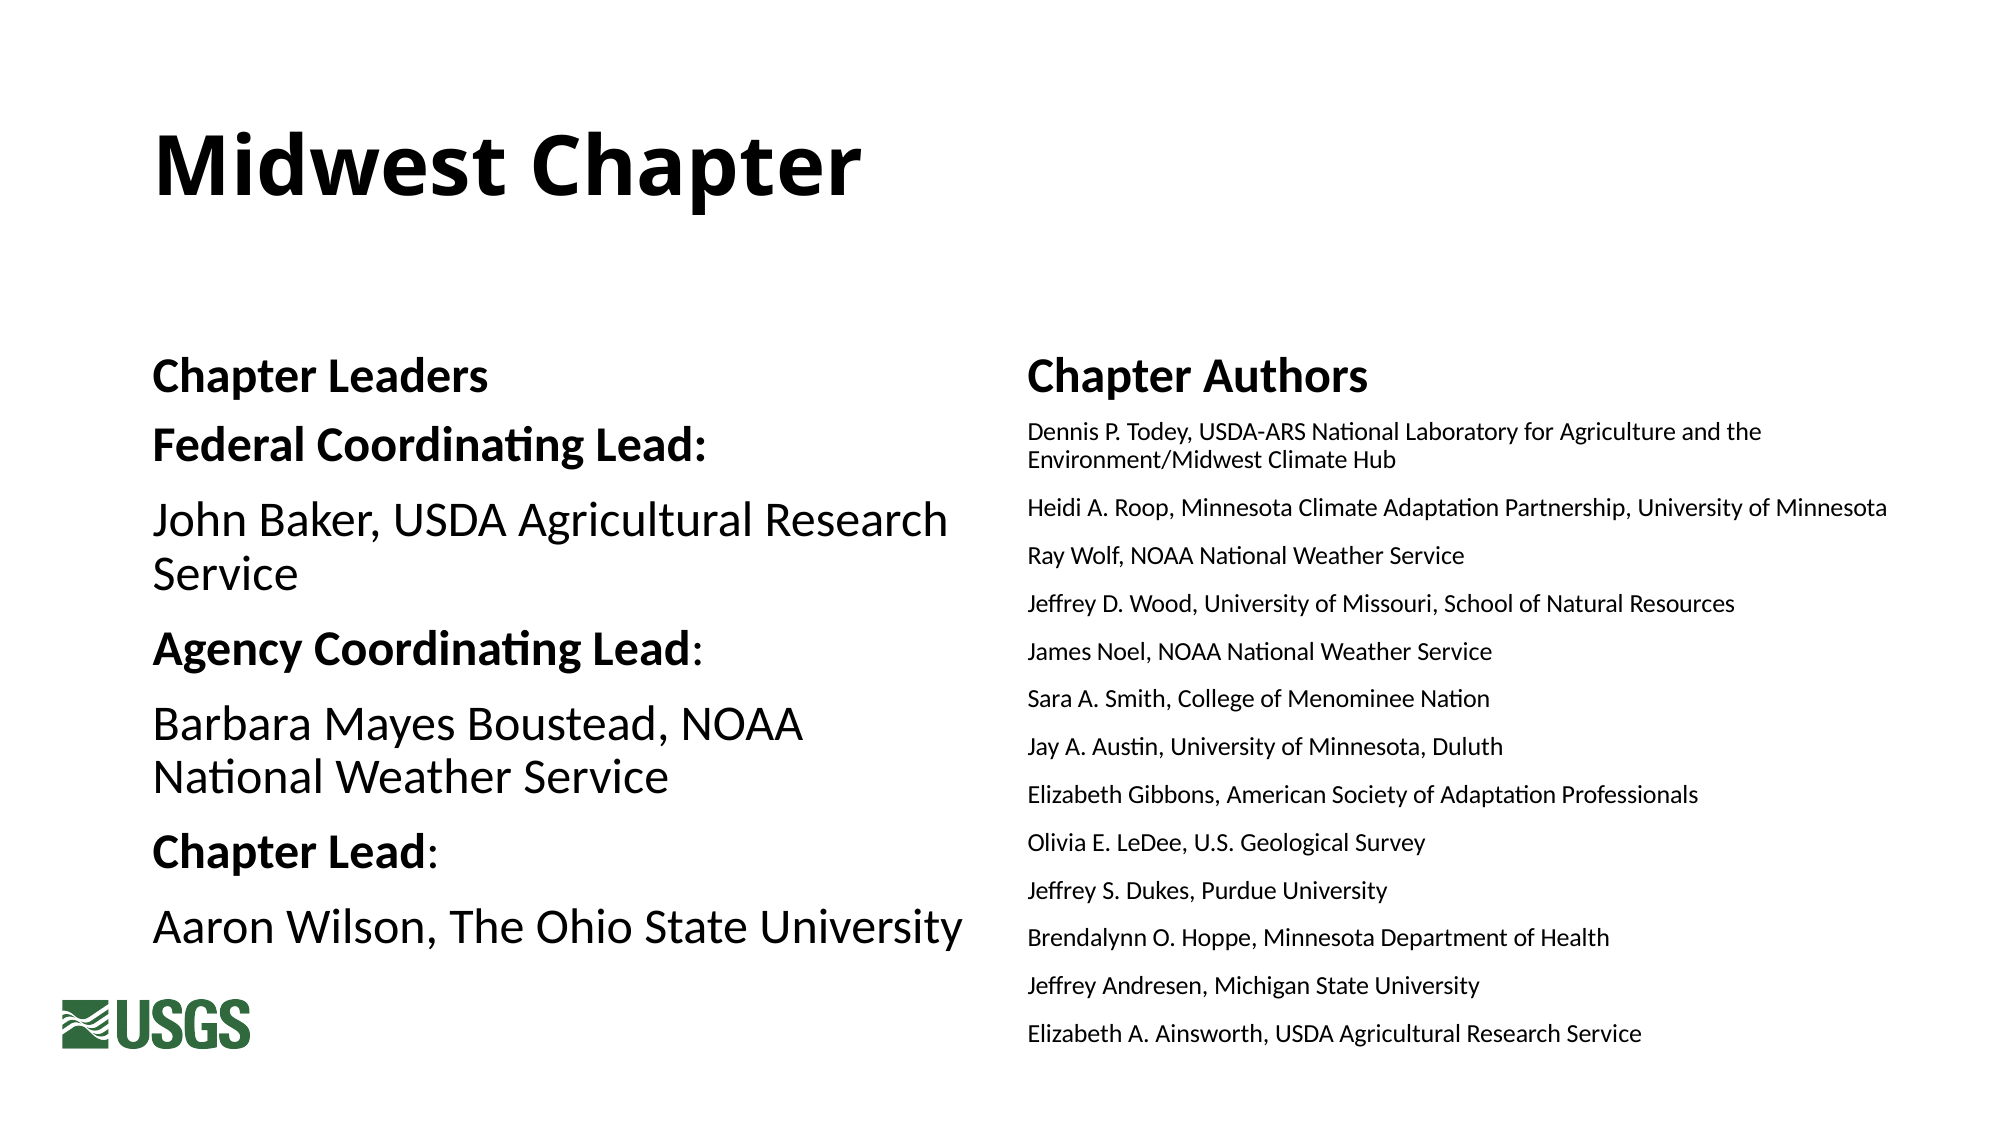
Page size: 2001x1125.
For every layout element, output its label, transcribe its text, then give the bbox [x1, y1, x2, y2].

list Federal Coordinating Lead: John Baker, USDA Agricultural Research Service Agency Coordinating Lead: Barbara Mayes Boustead, NOAA National Weather Service Chapter Lead: Aaron Wilson, The Ohio State University [137, 410, 984, 1016]
list Dennis P. Todey, USDA-ARS National Laboratory for Agriculture and the Environment/Midwest Climate Hub Heidi A. Roop, Minnesota Climate Adaptation Partnership, University of Minnesota Ray Wolf, NOAA National Weather Service Jeffrey D. Wood, University of Missouri, School of Natural Resources James Noel, NOAA National Weather Service Sara A. Smith, College of Menominee Nation Jay A. Austin, University of Minnesota, Duluth Elizabeth Gibbons, American Society of Adaptation Professionals Olivia E. LeDee, U.S. Geological Survey Jeffrey S. Dukes, Purdue University Brendalynn O. Hoppe, Minnesota Department of Health Jeffrey Andresen, Michigan State University Elizabeth A. Ainsworth, USDA Agricultural Research Service [1012, 410, 1947, 1066]
list Chapter Authors [1012, 275, 1863, 410]
picture [62, 999, 250, 1050]
title Midwest Chapter [137, 59, 1863, 278]
list Chapter Leaders [137, 275, 984, 410]
